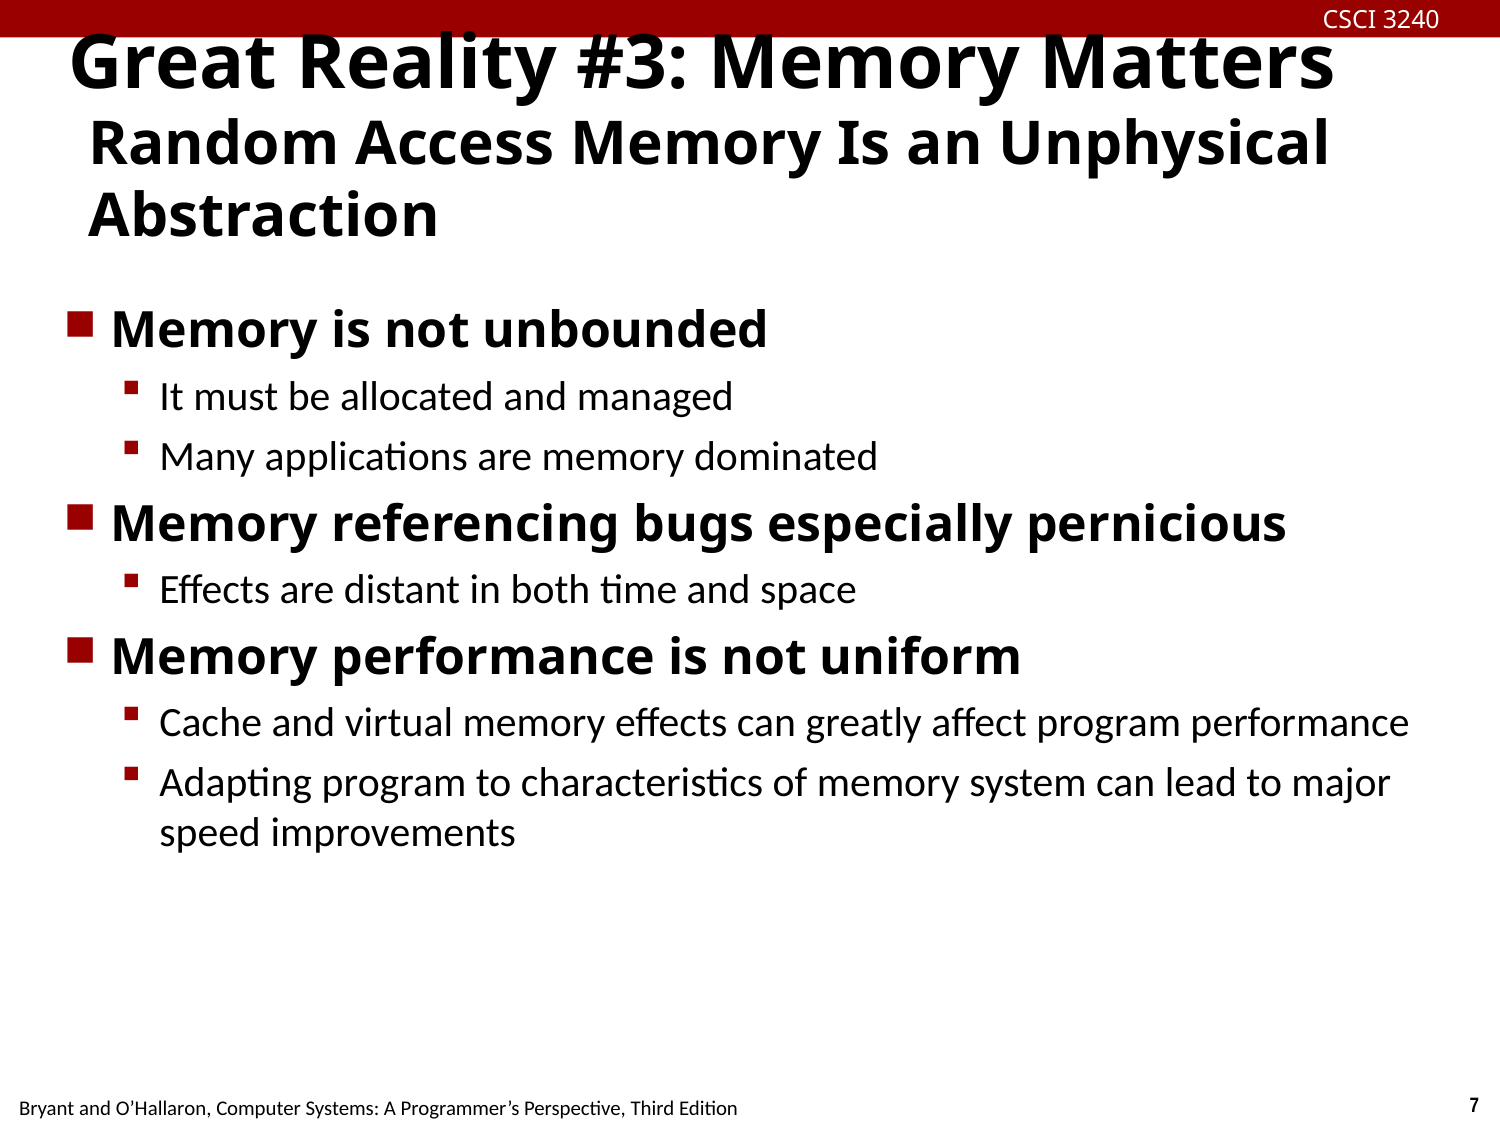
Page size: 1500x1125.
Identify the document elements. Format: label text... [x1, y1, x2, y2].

text_box CSCI 3240 [1322, 3, 1500, 33]
text_box [0, 0, 1500, 38]
list Memory is not unbounded It must be allocated and managed Many applications are memory dominated Memory referencing bugs especially pernicious Effects are distant in both time and space Memory performance is not uniform Cache and virtual memory effects can greatly affect program performance Adapting program to characteristics of memory system can lead to major speed improvements [62, 228, 1438, 1122]
title Great Reality #3: Memory Matters Random Access Memory Is an Unphysical Abstraction [62, 41, 1438, 222]
